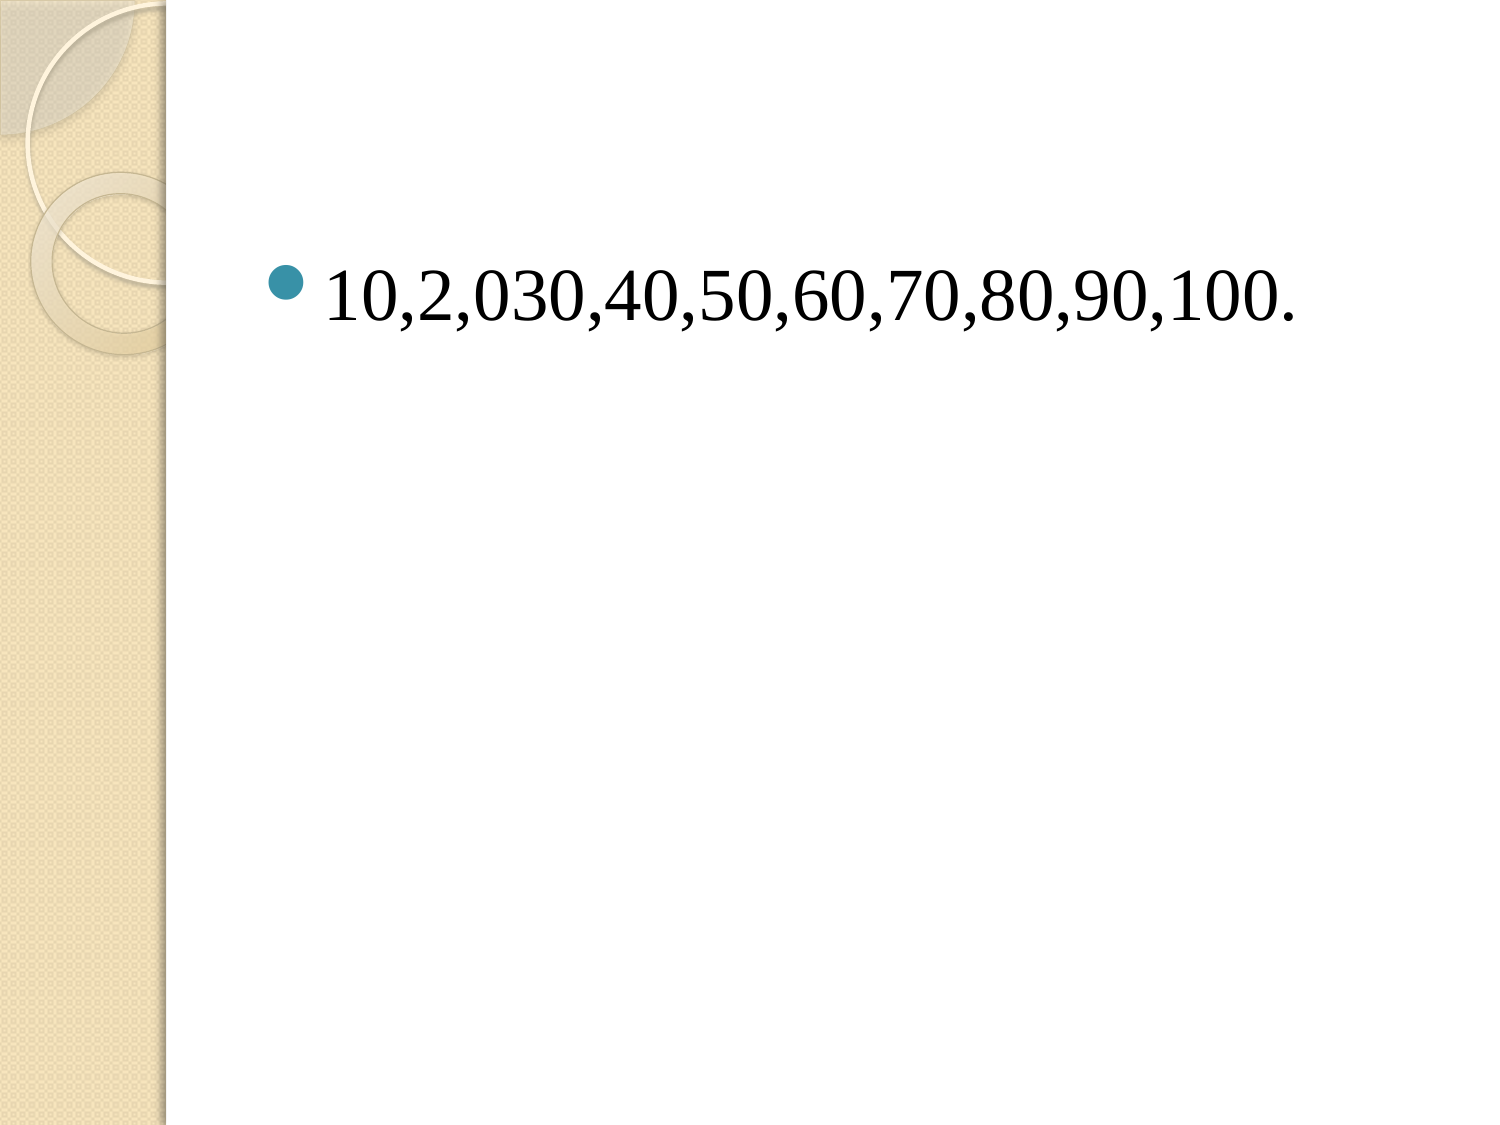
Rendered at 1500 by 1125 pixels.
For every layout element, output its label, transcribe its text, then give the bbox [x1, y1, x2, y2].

list 10,2,030,40,50,60,70,80,90,100. [235, 237, 1466, 1025]
